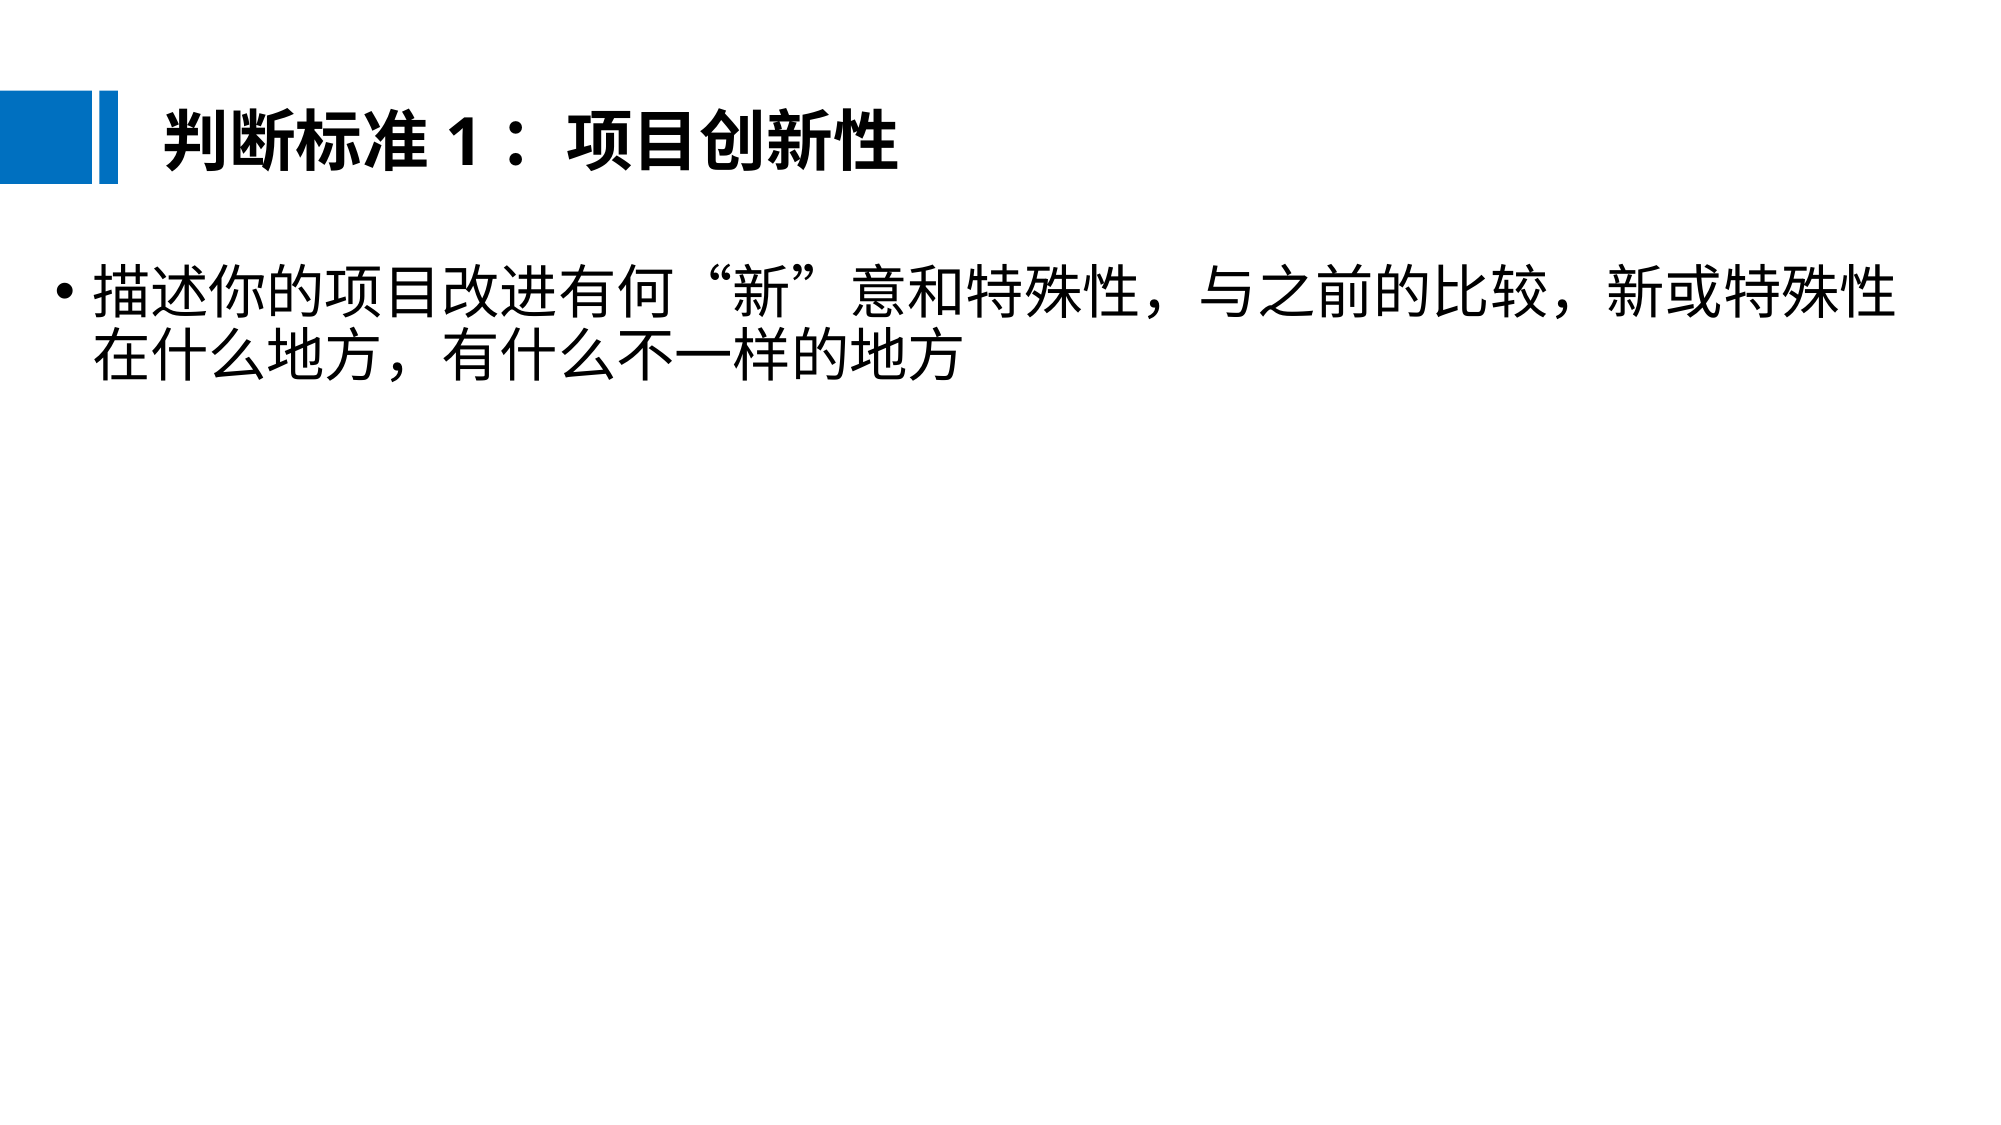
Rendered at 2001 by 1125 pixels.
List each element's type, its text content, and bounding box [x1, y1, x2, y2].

list 判断标准1：项目创新性 [147, 96, 1377, 191]
list 描述你的项目改进有何“新”意和特殊性，与之前的比较，新或特殊性在什么地方，有什么不一样的地方 [39, 255, 1964, 1090]
